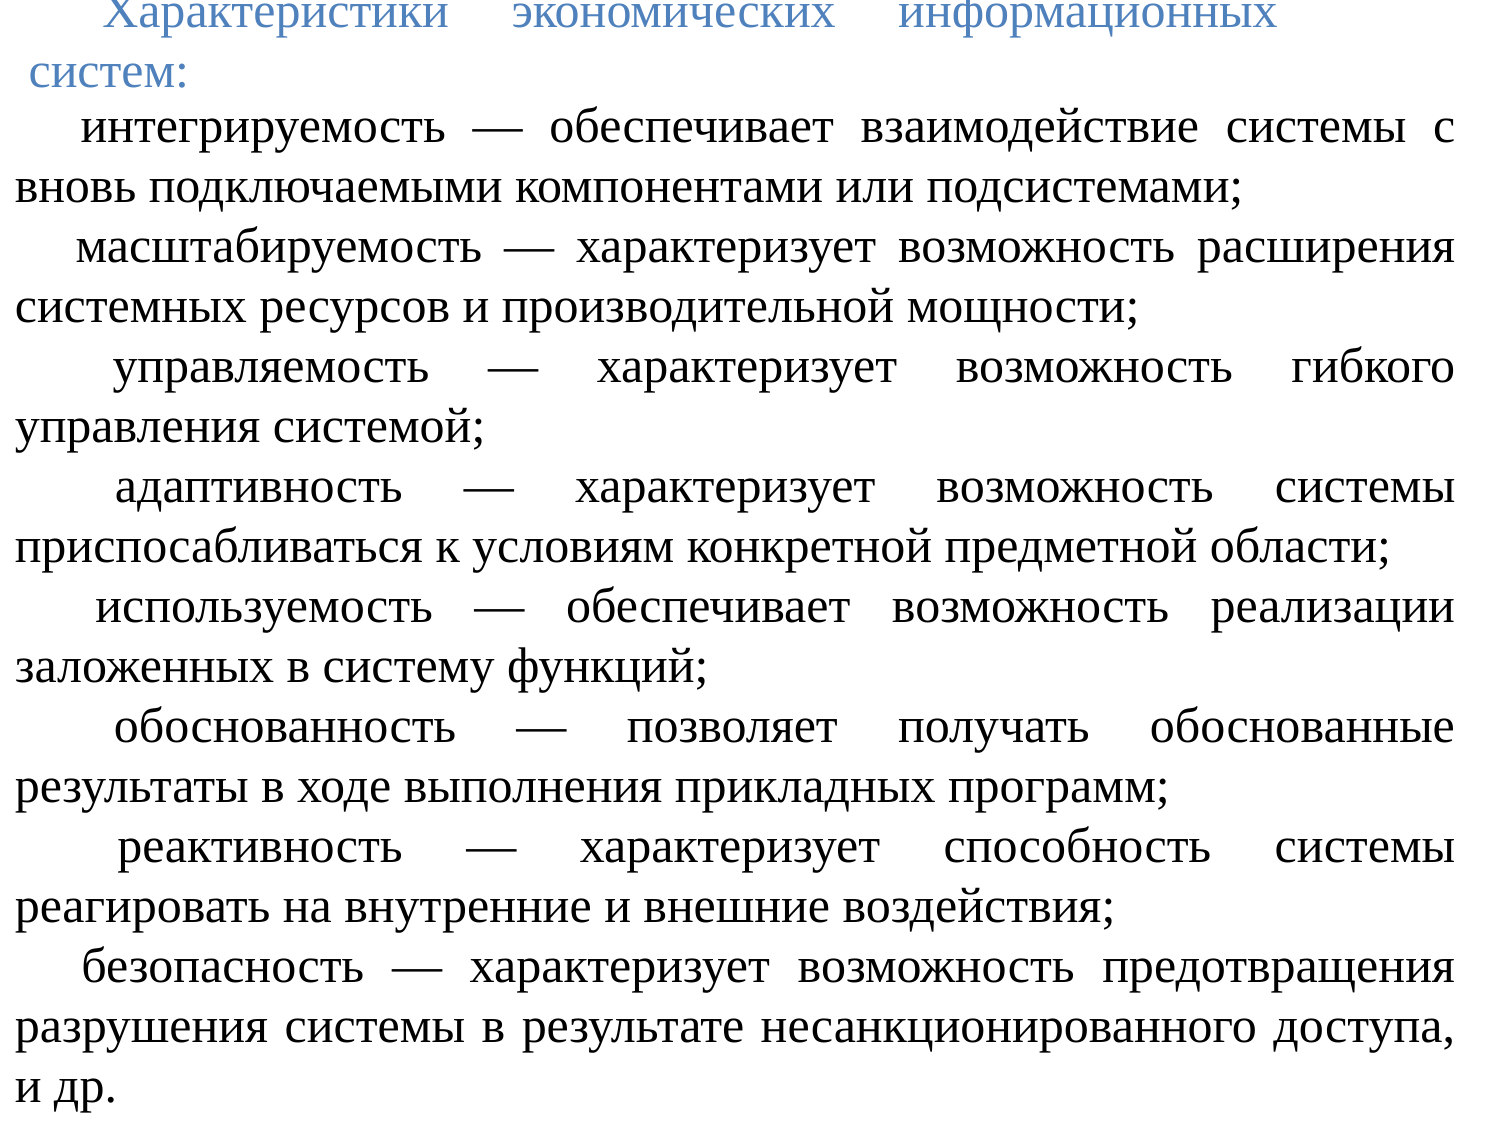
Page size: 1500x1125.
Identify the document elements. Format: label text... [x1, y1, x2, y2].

text_box  интегрируемость — обеспечивает взаимодействие системы с вновь подключаемыми компонентами или подсистемами;  масштабируемость — характеризует возможность расширения системных ресурсов и производительной мощности;  управляемость — характеризует возможность гибкого управления системой;  адаптивность — характеризует возможность системы приспосабливаться к условиям конкретной предметной области;  используемость — обеспечивает возможность реализации заложенных в систему функций;  обоснованность — позволяет получать обоснованные результаты в ходе выполнения прикладных программ;  реактивность — характеризует способность системы реагировать на внутренние и внешние воздействия;  безопасность — характеризует возможность предотвращения разрушения системы в результате несанкционированного доступа, и др. [0, 85, 1471, 1120]
text_box Характеристики экономических информационных систем: [13, 0, 1293, 76]
